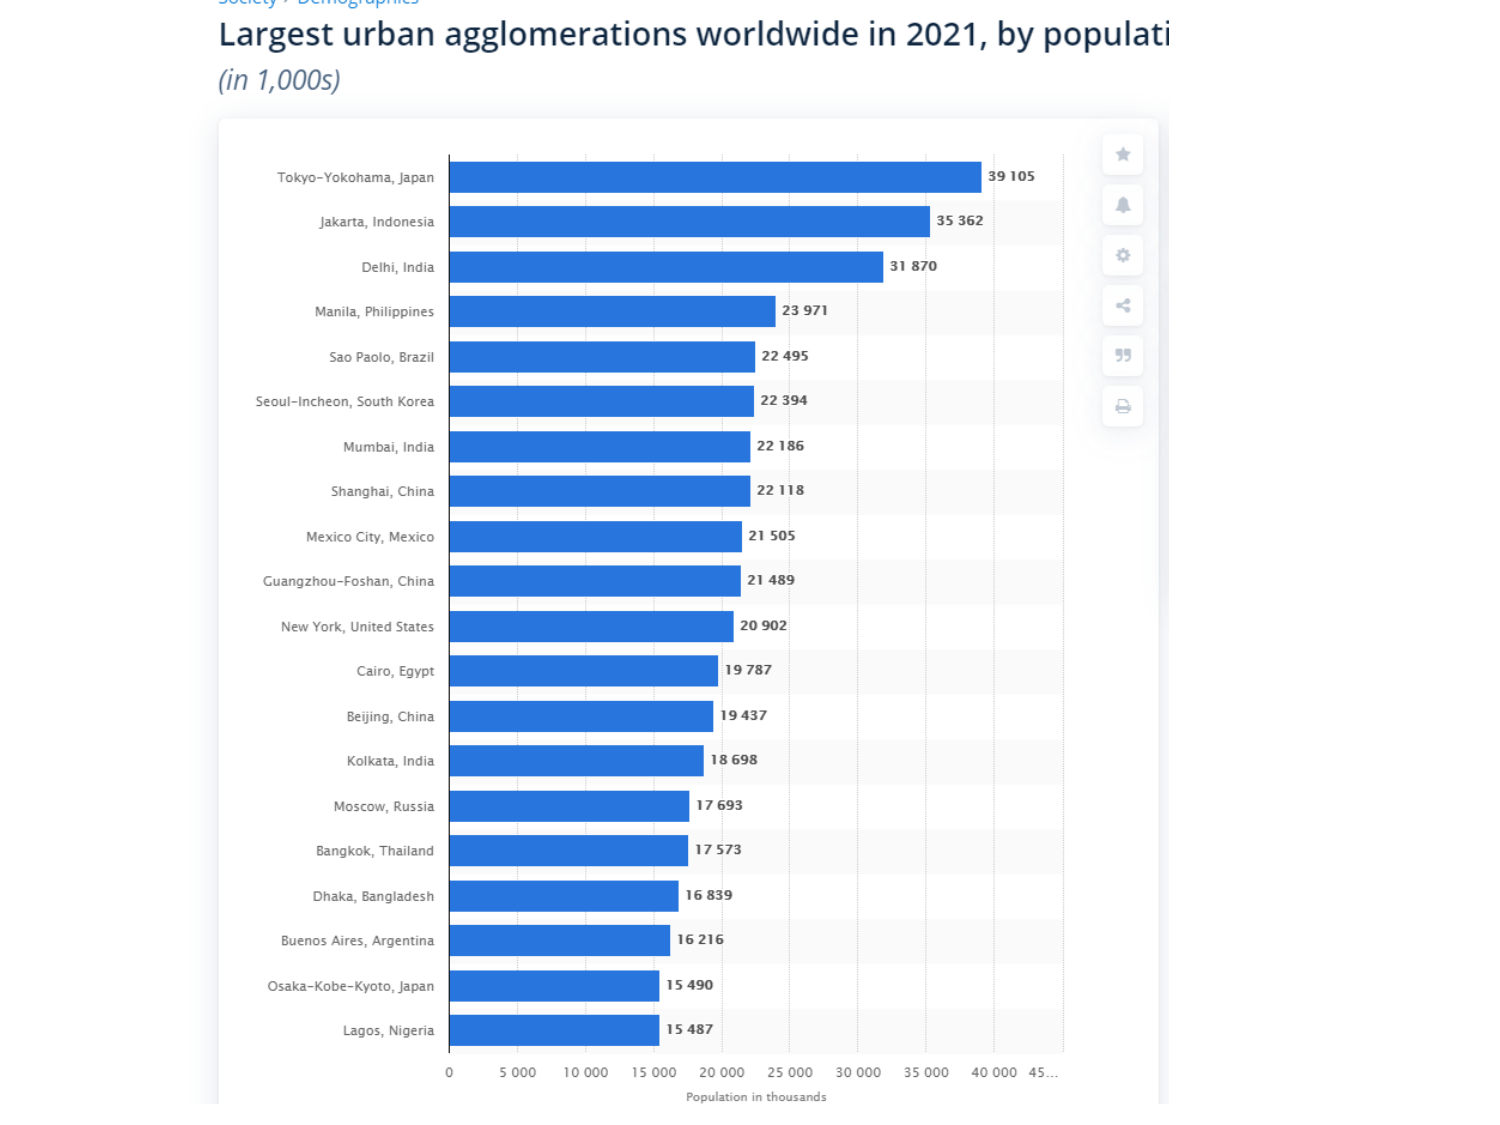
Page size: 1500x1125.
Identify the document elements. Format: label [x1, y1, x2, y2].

picture [182, 0, 1170, 1104]
